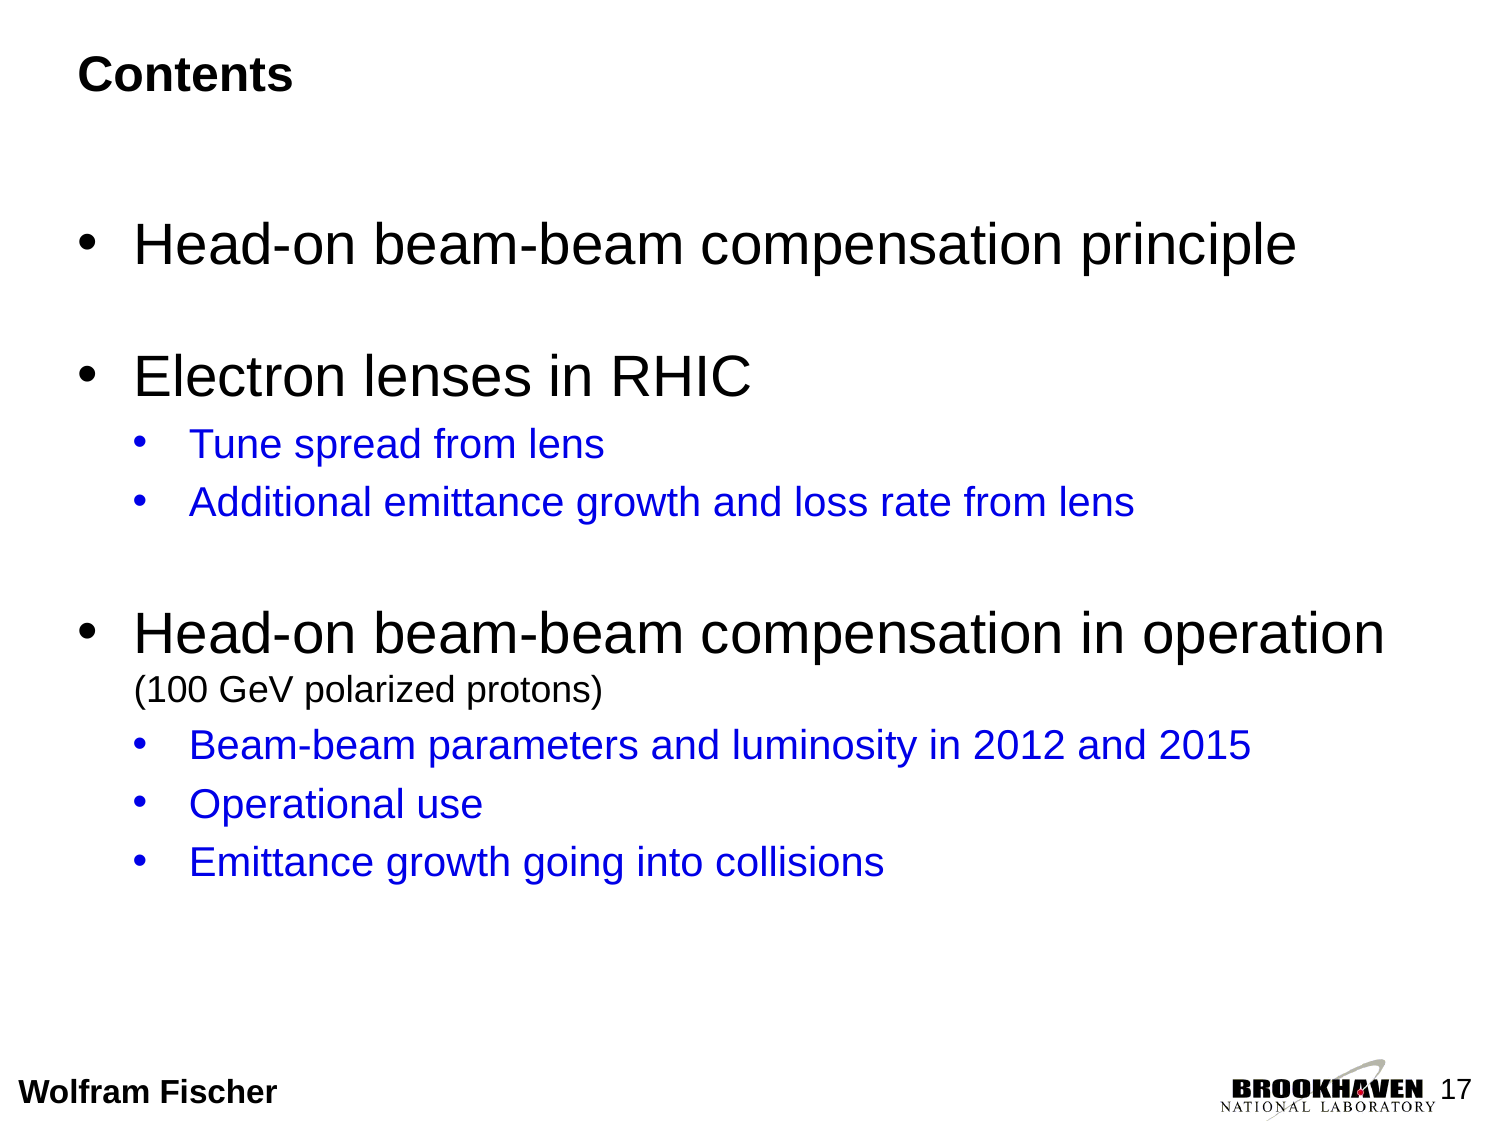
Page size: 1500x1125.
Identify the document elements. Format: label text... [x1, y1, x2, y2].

title Contents [61, 36, 1438, 106]
list Head-on beam-beam compensation principle Electron lenses in RHIC Tune spread from lens Additional emittance growth and loss rate from lens Head-on beam-beam compensation in operation (100 GeV polarized protons) Beam-beam parameters and luminosity in 2012 and 2015 Operational use Emittance growth going into collisions [61, 136, 1438, 1051]
picture [1220, 1058, 1437, 1121]
